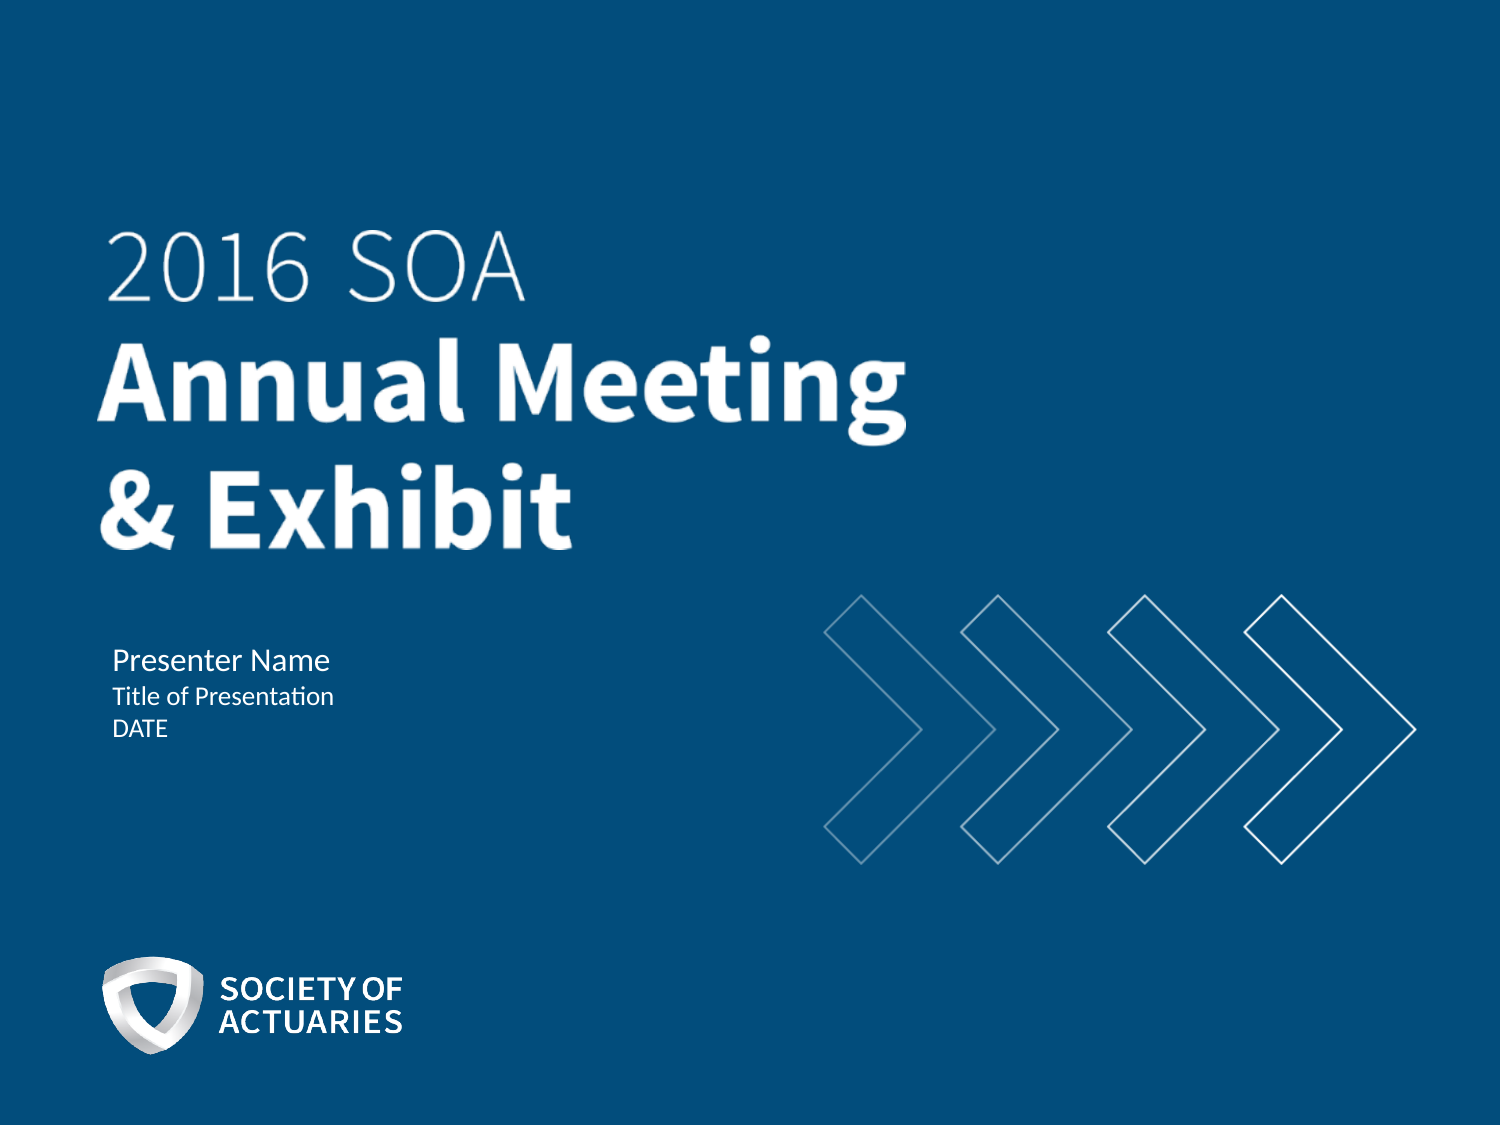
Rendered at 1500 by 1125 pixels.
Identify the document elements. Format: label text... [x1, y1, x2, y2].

picture [823, 594, 1417, 865]
picture [102, 956, 402, 1055]
picture [97, 230, 906, 550]
text_box Presenter Name Title of Presentation DATE [97, 630, 623, 751]
